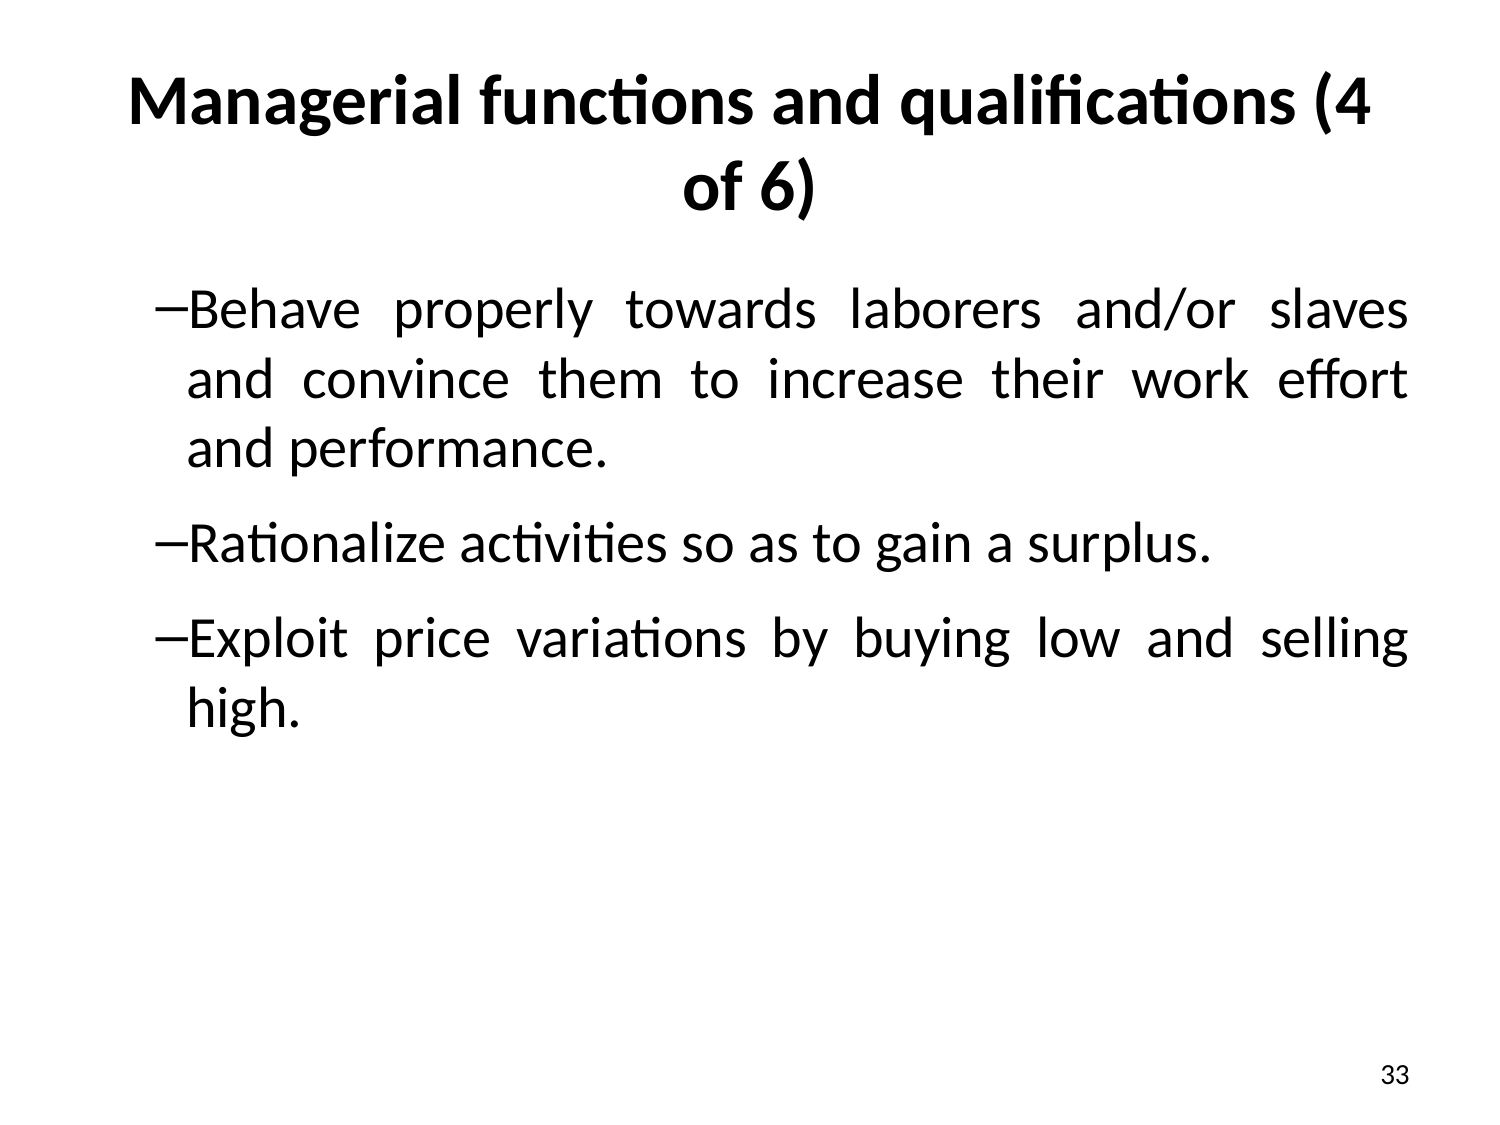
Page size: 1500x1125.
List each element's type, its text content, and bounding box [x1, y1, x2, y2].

title Managerial functions and qualifications (4 of 6) [75, 45, 1425, 233]
list Behave properly towards laborers and/or slaves and convince them to increase their work effort and performance. Rationalize activities so as to gain a surplus. Exploit price variations by buying low and selling high. [75, 262, 1425, 1005]
slide_number 33 [1074, 1042, 1425, 1103]
